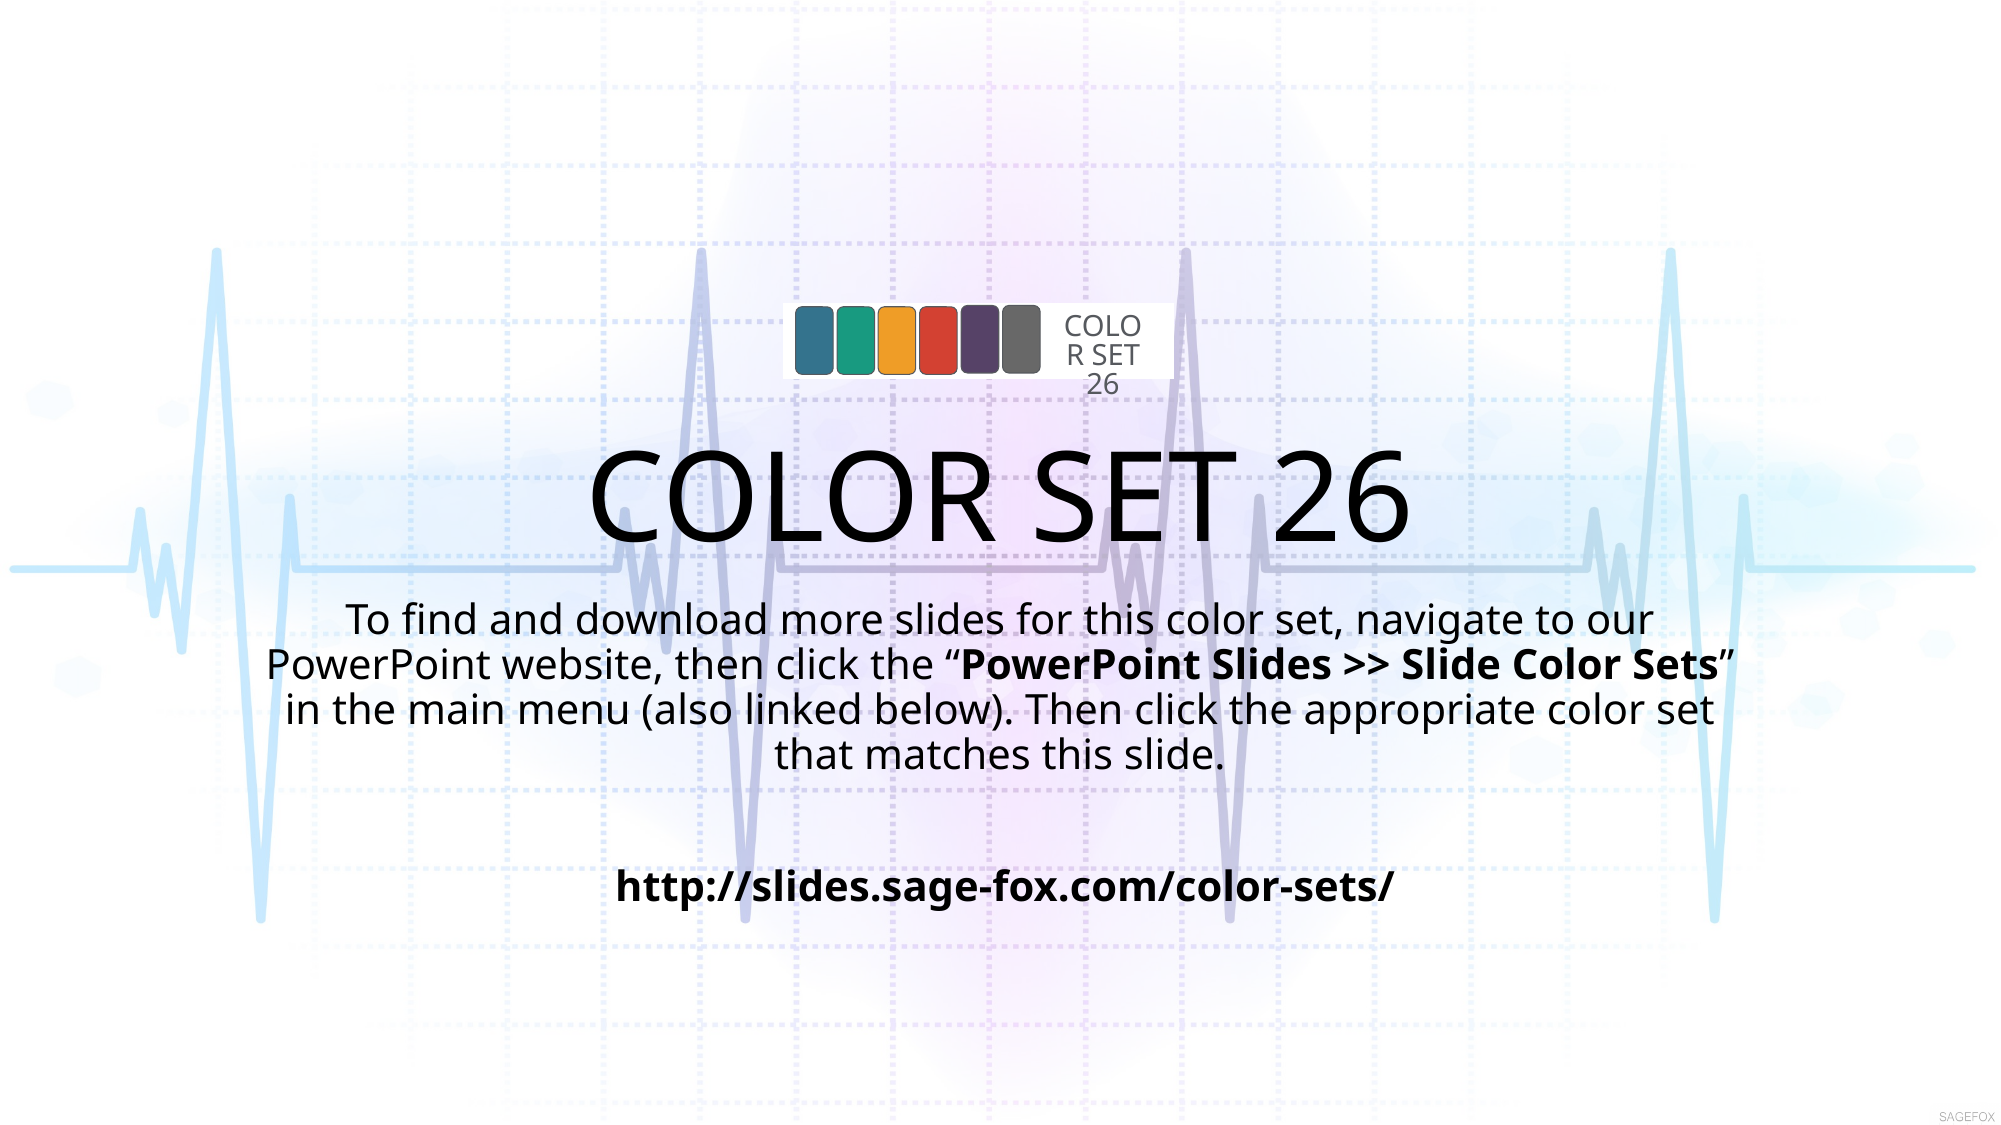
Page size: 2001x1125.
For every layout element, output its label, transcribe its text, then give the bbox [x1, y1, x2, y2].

subtitle To find and download more slides for this color set, navigate to our PowerPoint website, then click the “PowerPoint Slides >> Slide Color Sets” in the main menu (also linked below). Then click the appropriate color set that matches this slide. http://slides.sage-fox.com/color-sets/ [249, 590, 1750, 863]
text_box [783, 303, 1174, 380]
title COLOR SET 26 [249, 184, 1750, 576]
